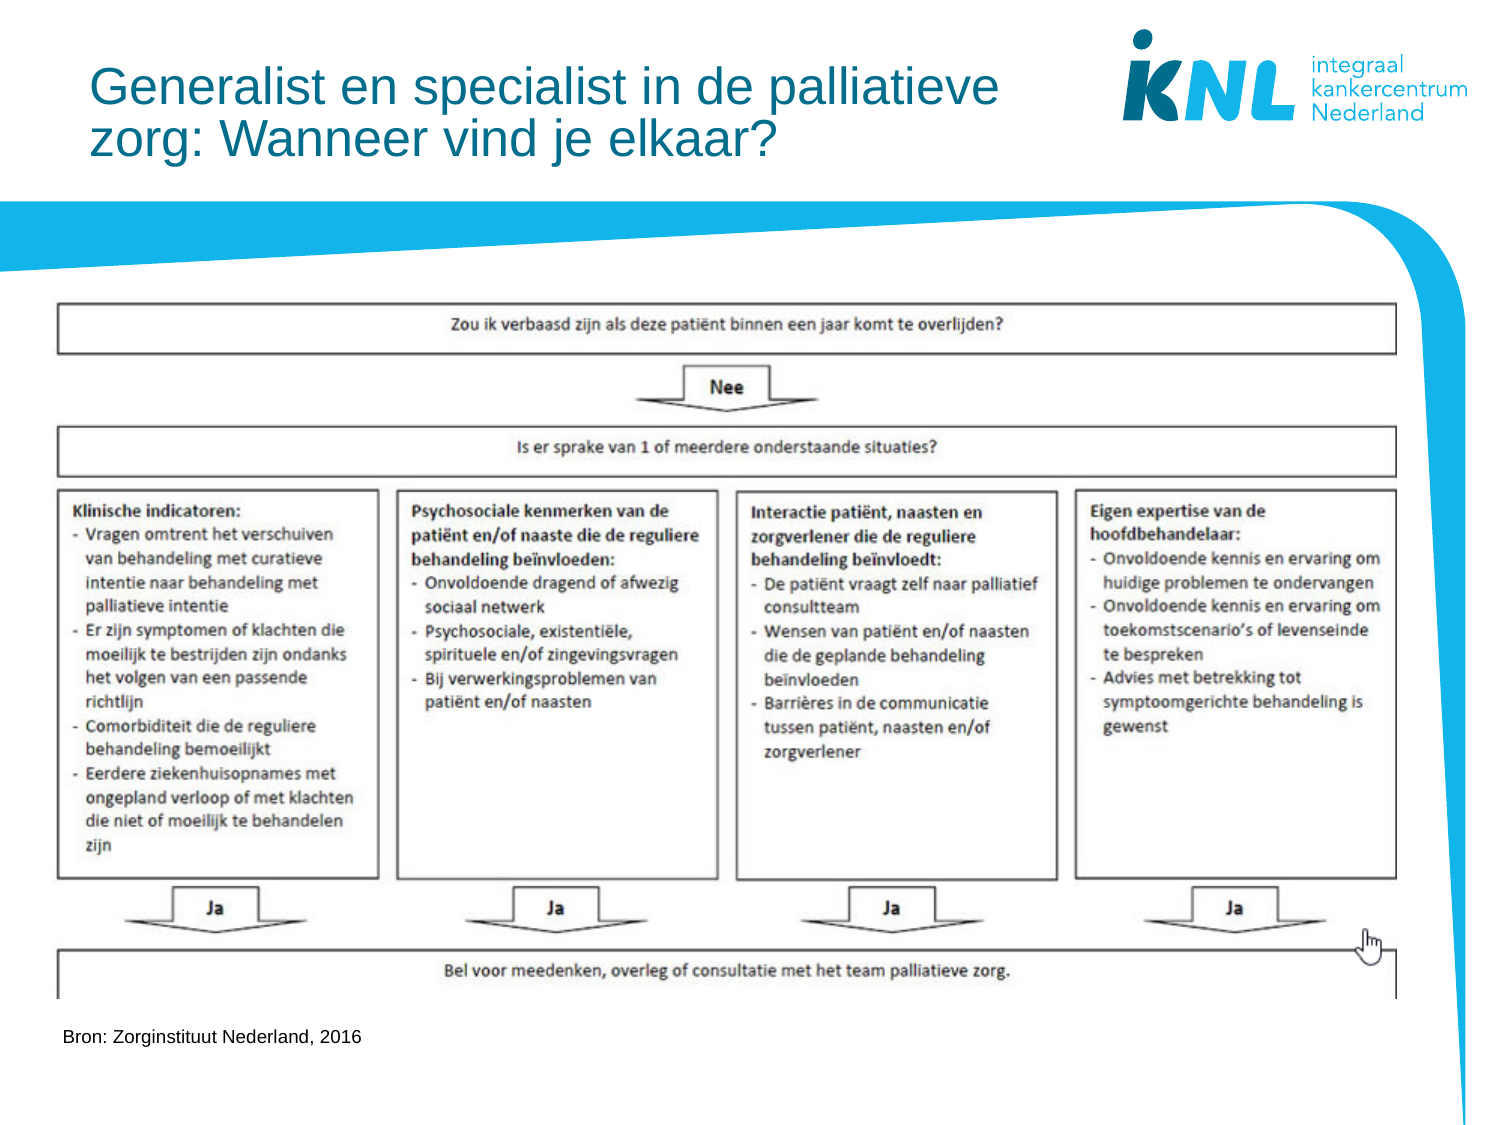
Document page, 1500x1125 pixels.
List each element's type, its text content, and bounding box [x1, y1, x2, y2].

text_box Bron: Zorginstituut Nederland, 2016 [48, 1017, 703, 1055]
title Generalist en specialist in de palliatieve zorg: Wanneer vind je elkaar? [77, 42, 1075, 168]
picture [39, 284, 1397, 999]
